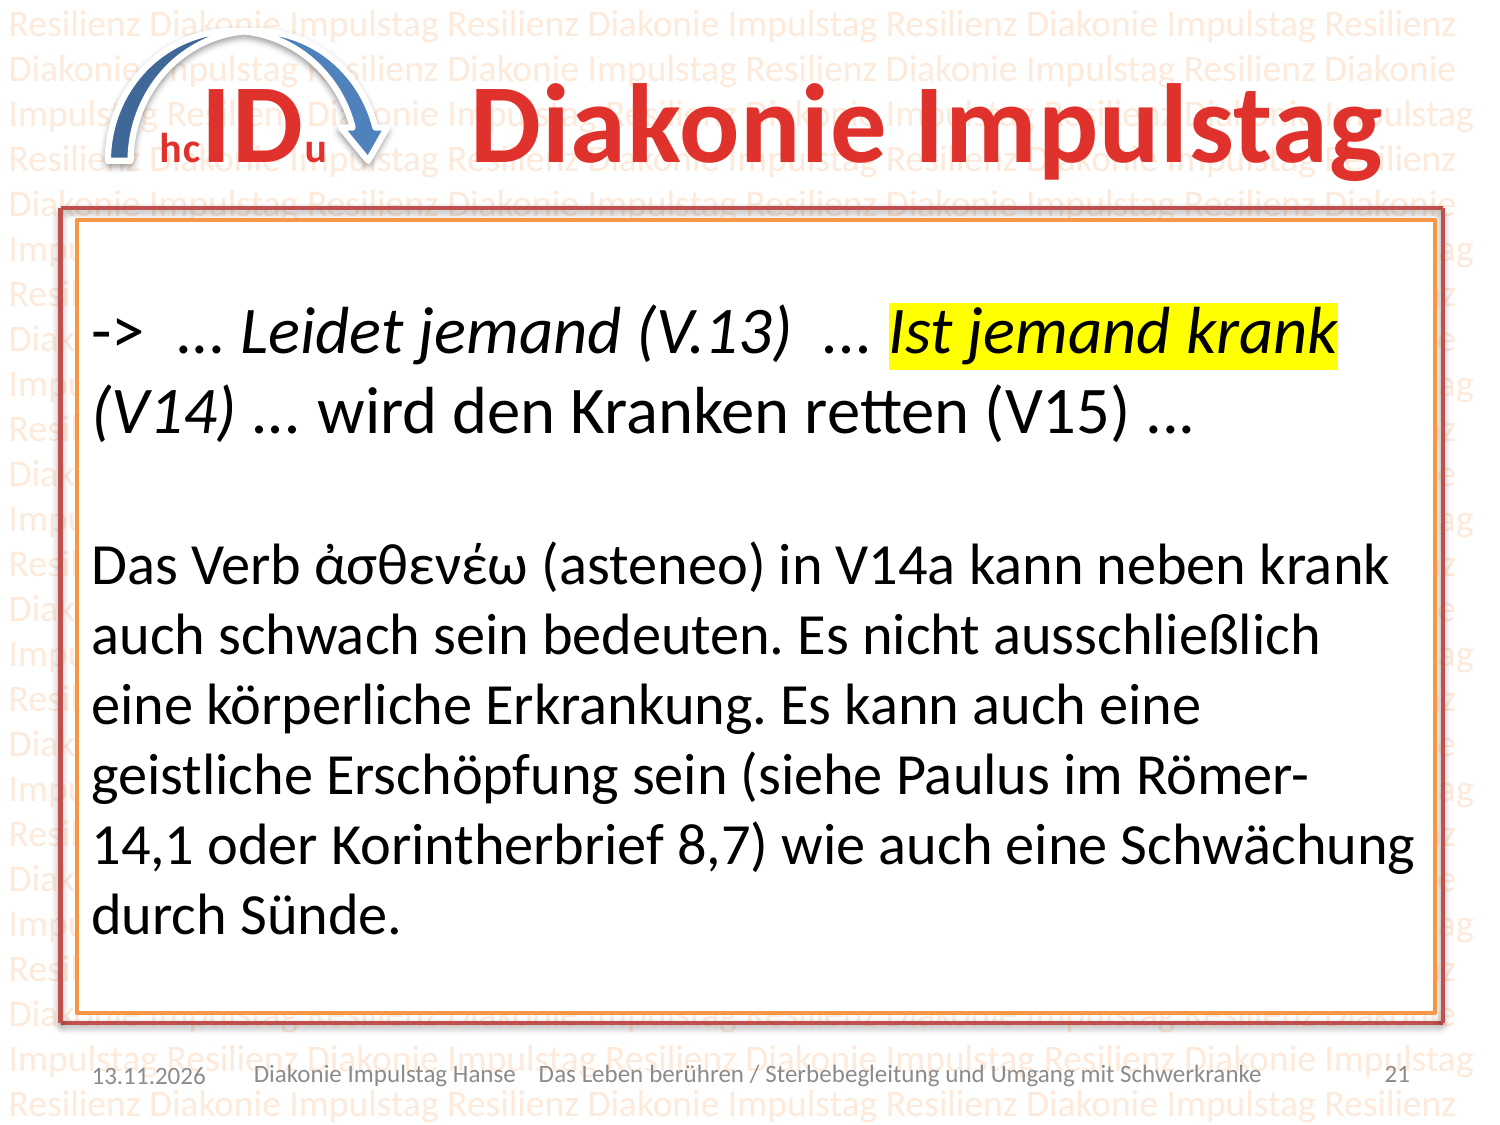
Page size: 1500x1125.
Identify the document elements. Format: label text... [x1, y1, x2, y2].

text_box -> ... Leidet jemand (V.13) ... Ist jemand krank (V14) ... wird den Kranken retten (V15) ... Das Verb ἀσθενέω (asteneo) in V14a kann neben krank auch schwach sein bedeuten. Es nicht ausschließlich eine körperliche Erkrankung. Es kann auch eine geistliche Erschöpfung sein (siehe Paulus im Römer- 14,1 oder Korintherbrief 8,7) wie auch eine Schwächung durch Sünde. [75, 218, 1437, 1015]
slide_number 20 [1294, 1042, 1425, 1103]
footer Diakonie Impulstag Hanse Das Leben berühren / Sterbebegleitung und Umgang mit Schwerkranke [230, 1042, 1294, 1103]
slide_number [76, 1044, 232, 1105]
